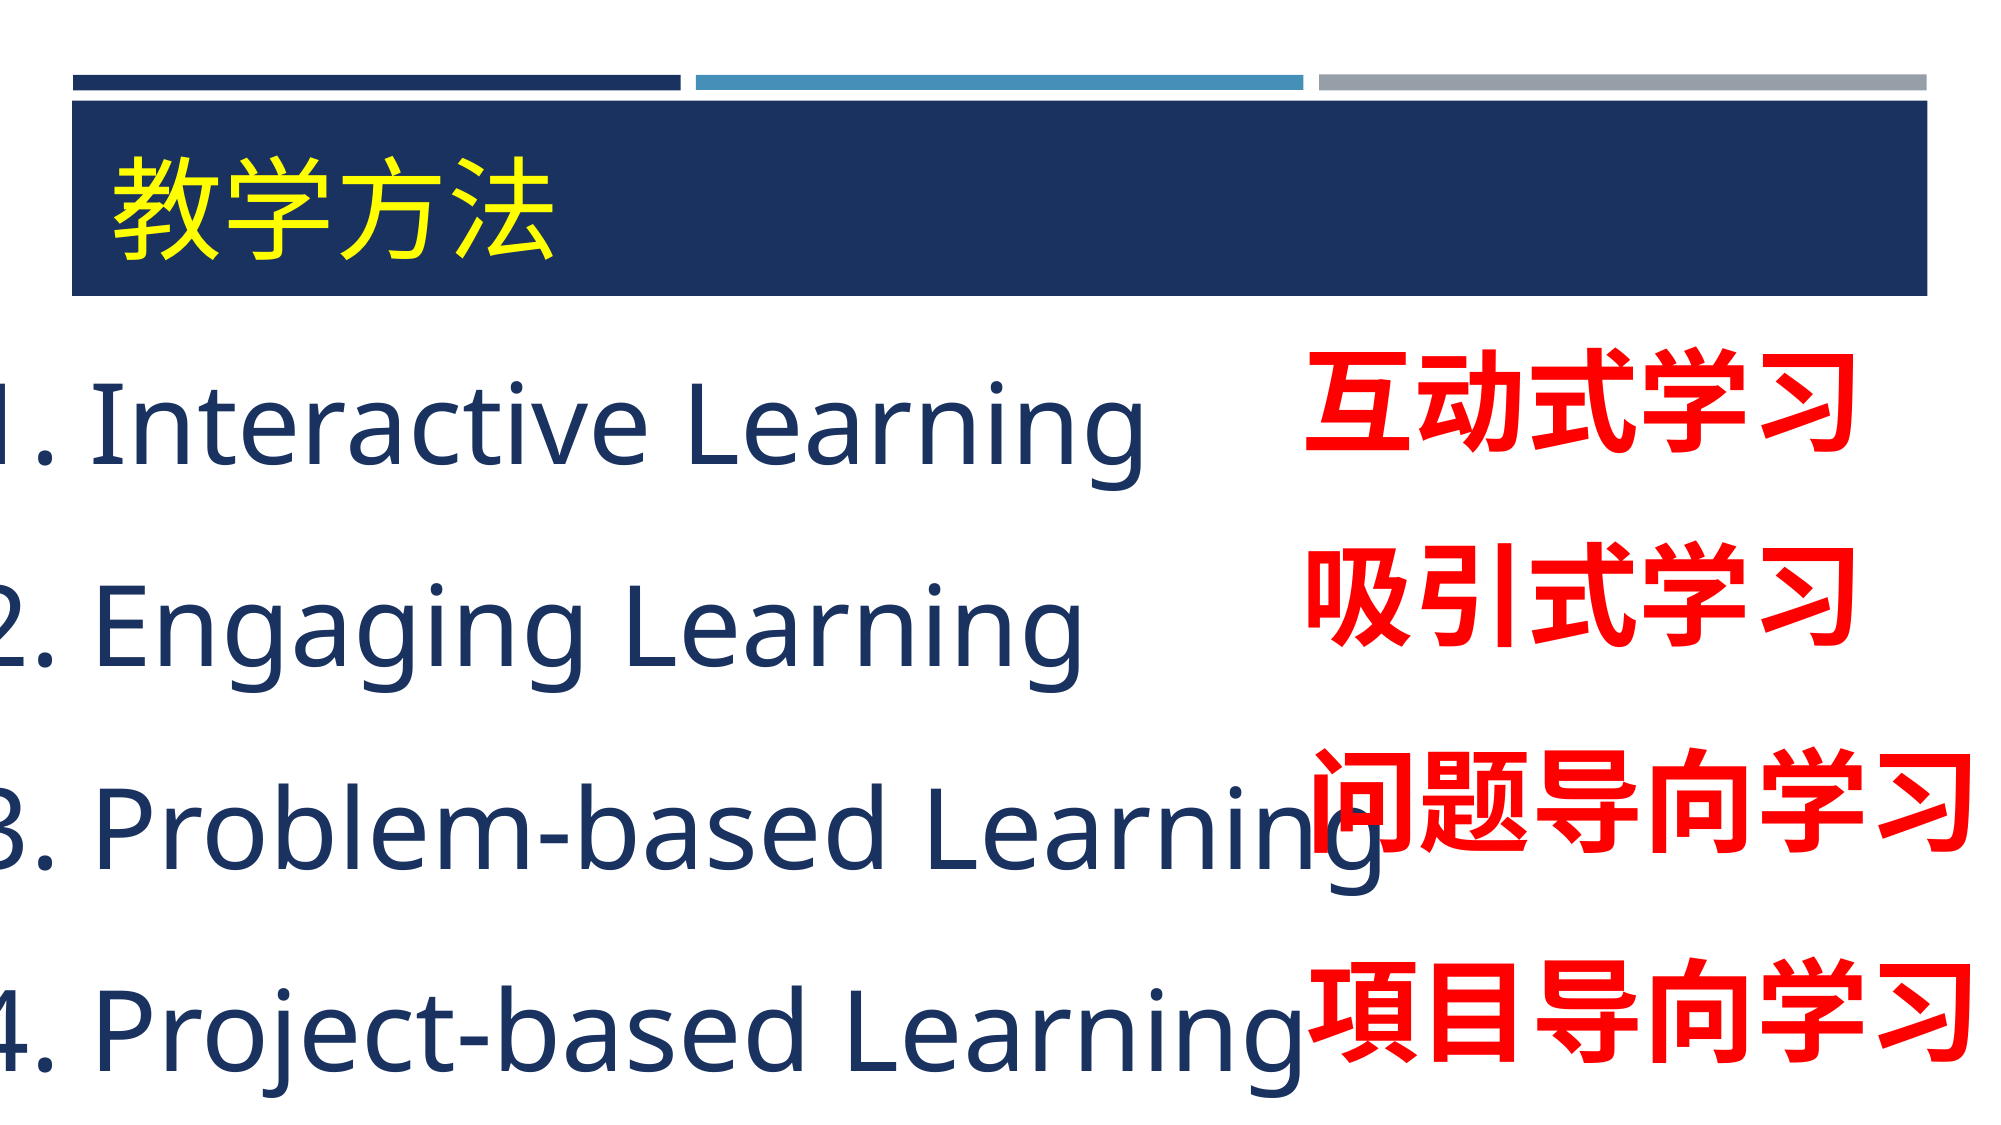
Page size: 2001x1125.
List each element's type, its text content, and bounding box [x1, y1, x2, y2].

text_box 項目导向学习 [1291, 934, 1997, 1084]
text_box 吸引式学习 [1286, 517, 1879, 668]
text_box 问题导向学习 [1291, 724, 1997, 874]
text_box Interactive Learning Engaging Learning Problem-based Learning Project-based Learning [0, 276, 1406, 1102]
text_box 互动式学习 [1286, 323, 1879, 474]
title 教学方法 [95, 115, 1905, 282]
